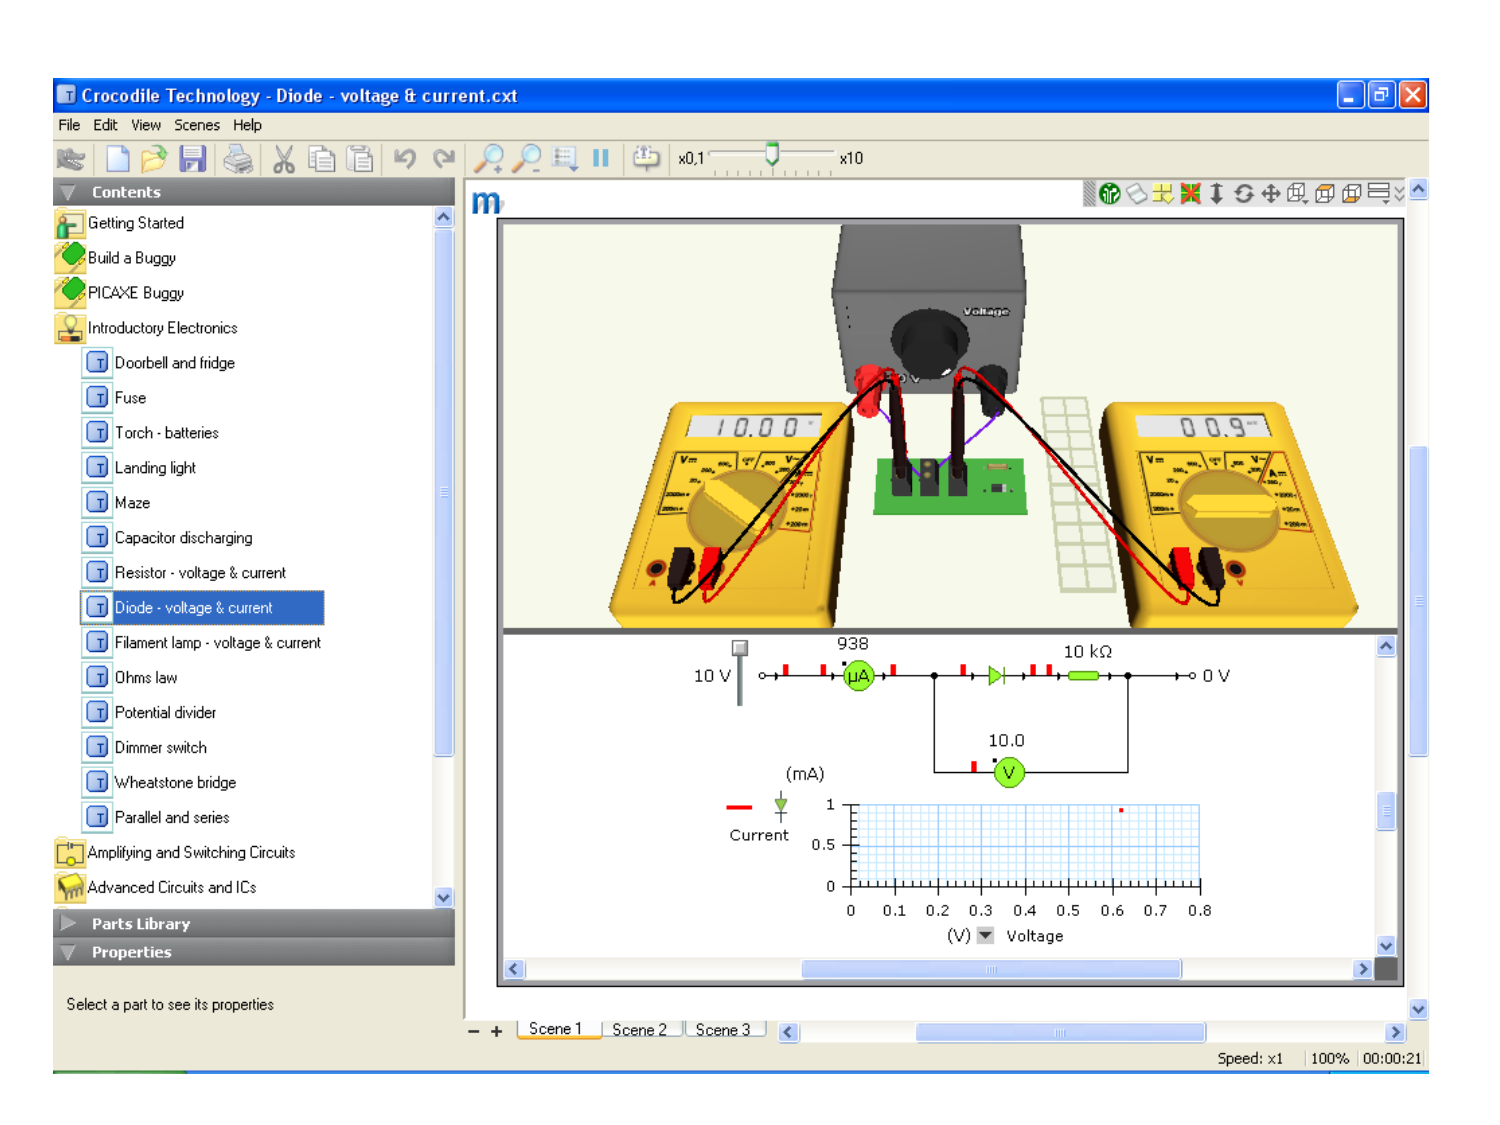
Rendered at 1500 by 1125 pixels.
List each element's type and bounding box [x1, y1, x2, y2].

picture [52, 77, 1430, 1074]
